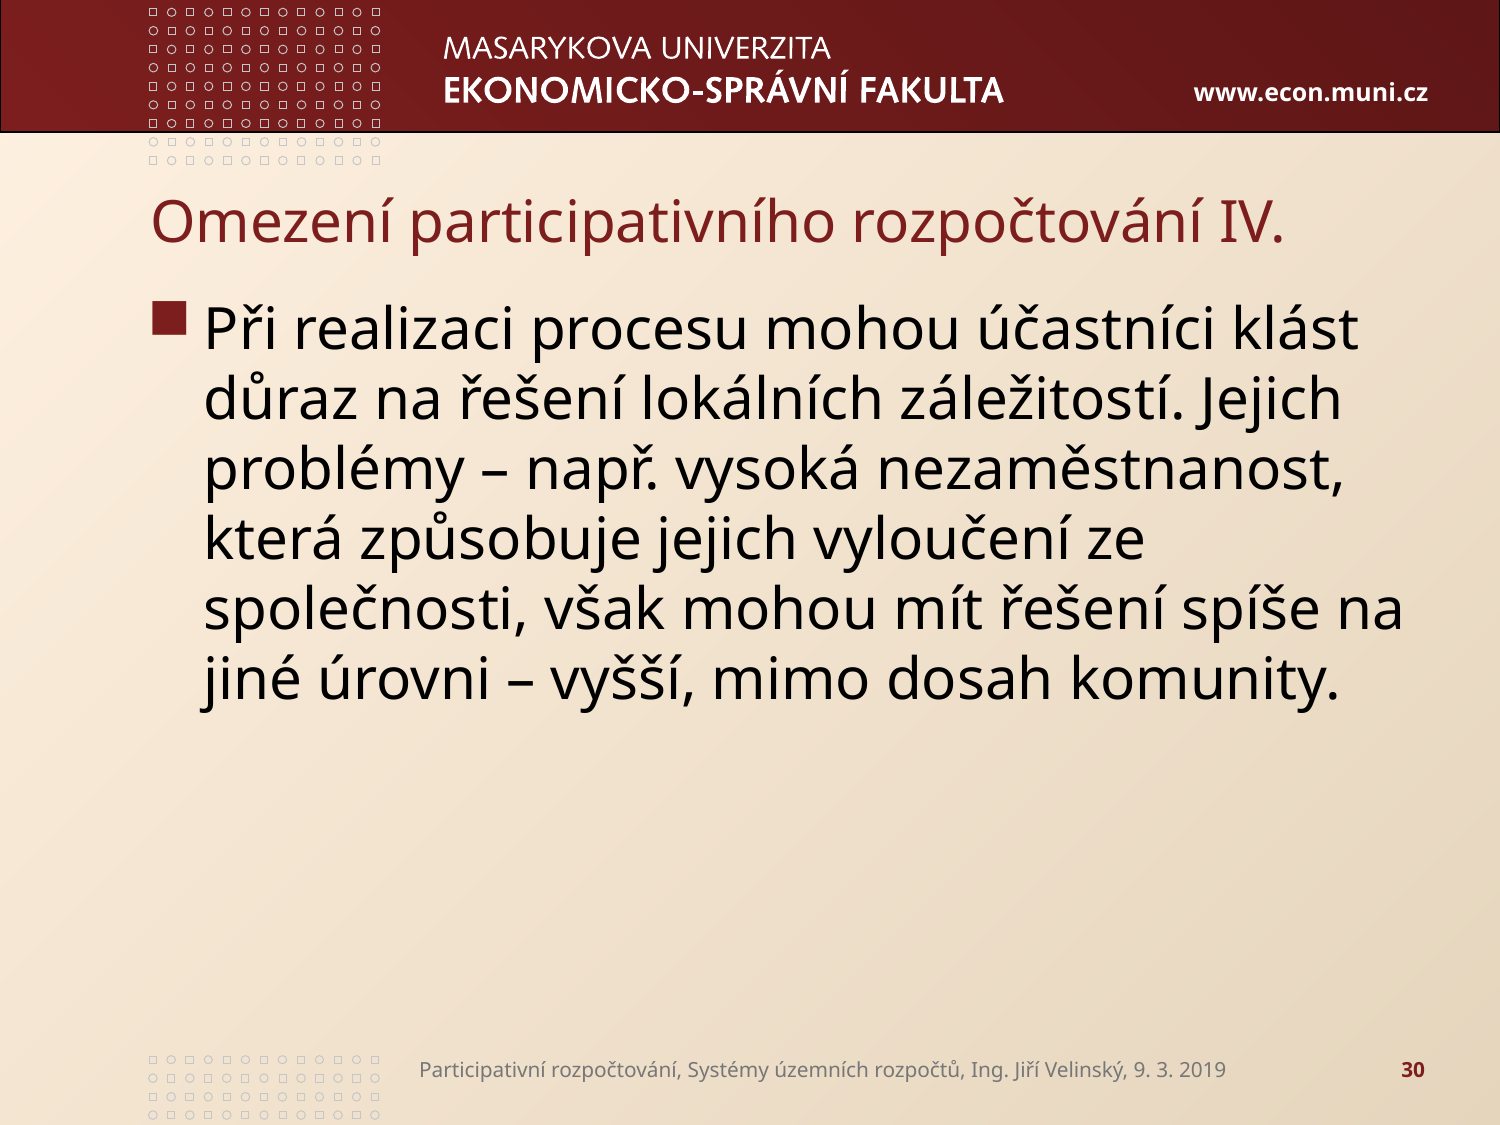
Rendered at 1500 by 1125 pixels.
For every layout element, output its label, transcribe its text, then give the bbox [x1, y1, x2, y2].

slide_number 30 [1316, 1056, 1425, 1100]
footer Participativní rozpočtování, Systémy územních rozpočtů, Ing. Jiří Velinský, 9. 3. 2019 [419, 1056, 1316, 1100]
list Při realizaci procesu mohou účastníci klást důraz na řešení lokálních záležitostí. Jejich problémy – např. vysoká nezaměstnanost, která způsobuje jejich vyloučení ze společnosti, však mohou mít řešení spíše na jiné úrovni – vyšší, mimo dosah komunity. [147, 290, 1423, 1006]
title Omezení participativního rozpočtování IV. [150, 184, 1425, 268]
